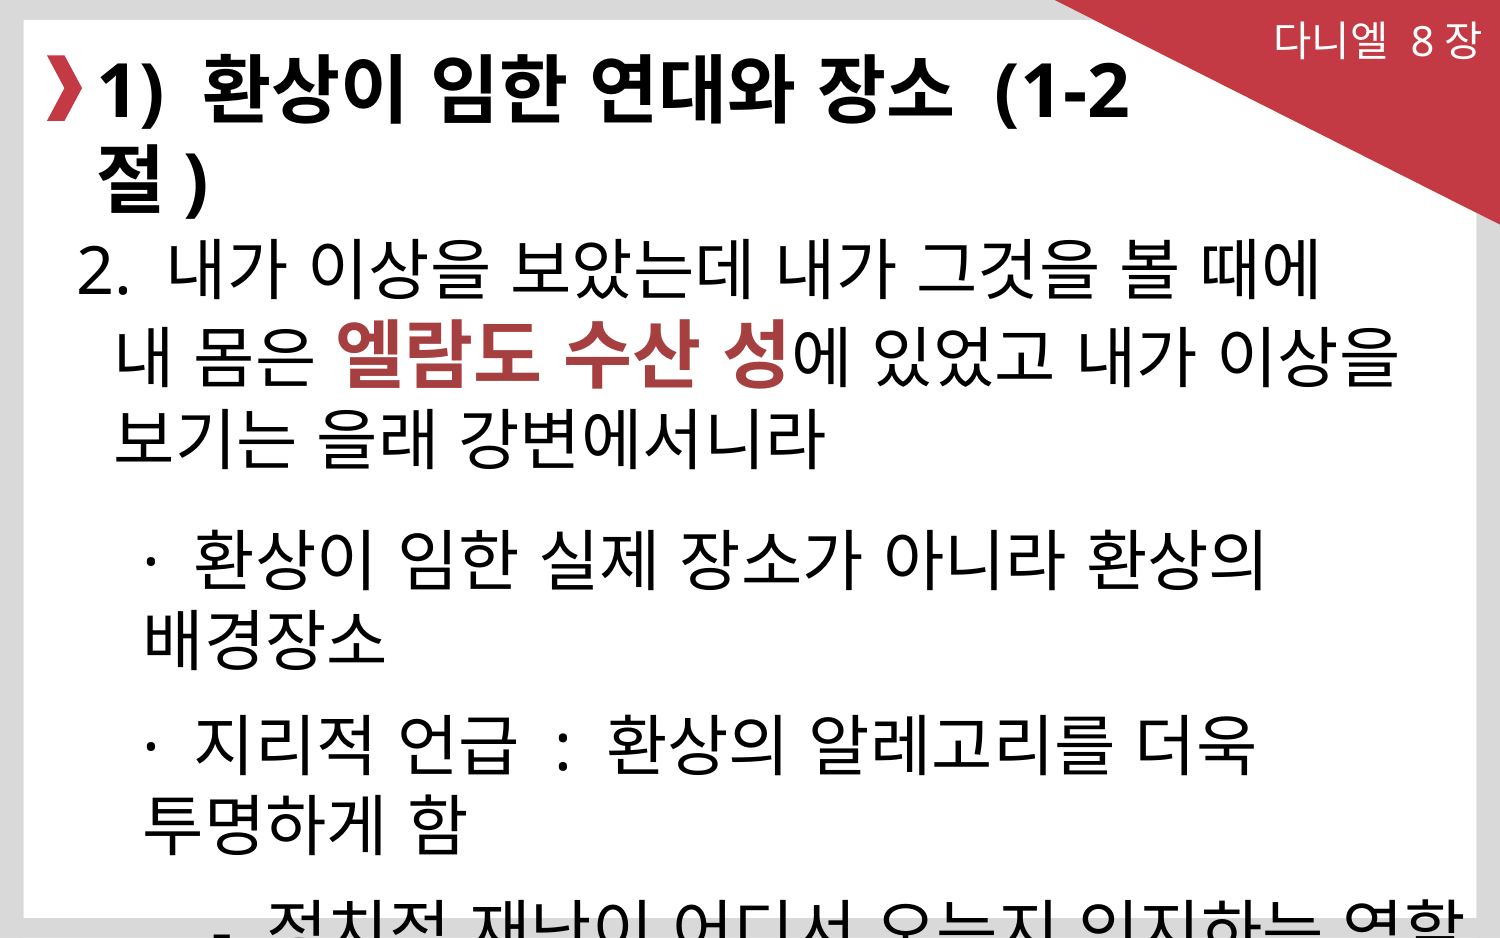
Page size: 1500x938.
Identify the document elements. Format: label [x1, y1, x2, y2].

text_box [0, 0, 1500, 938]
